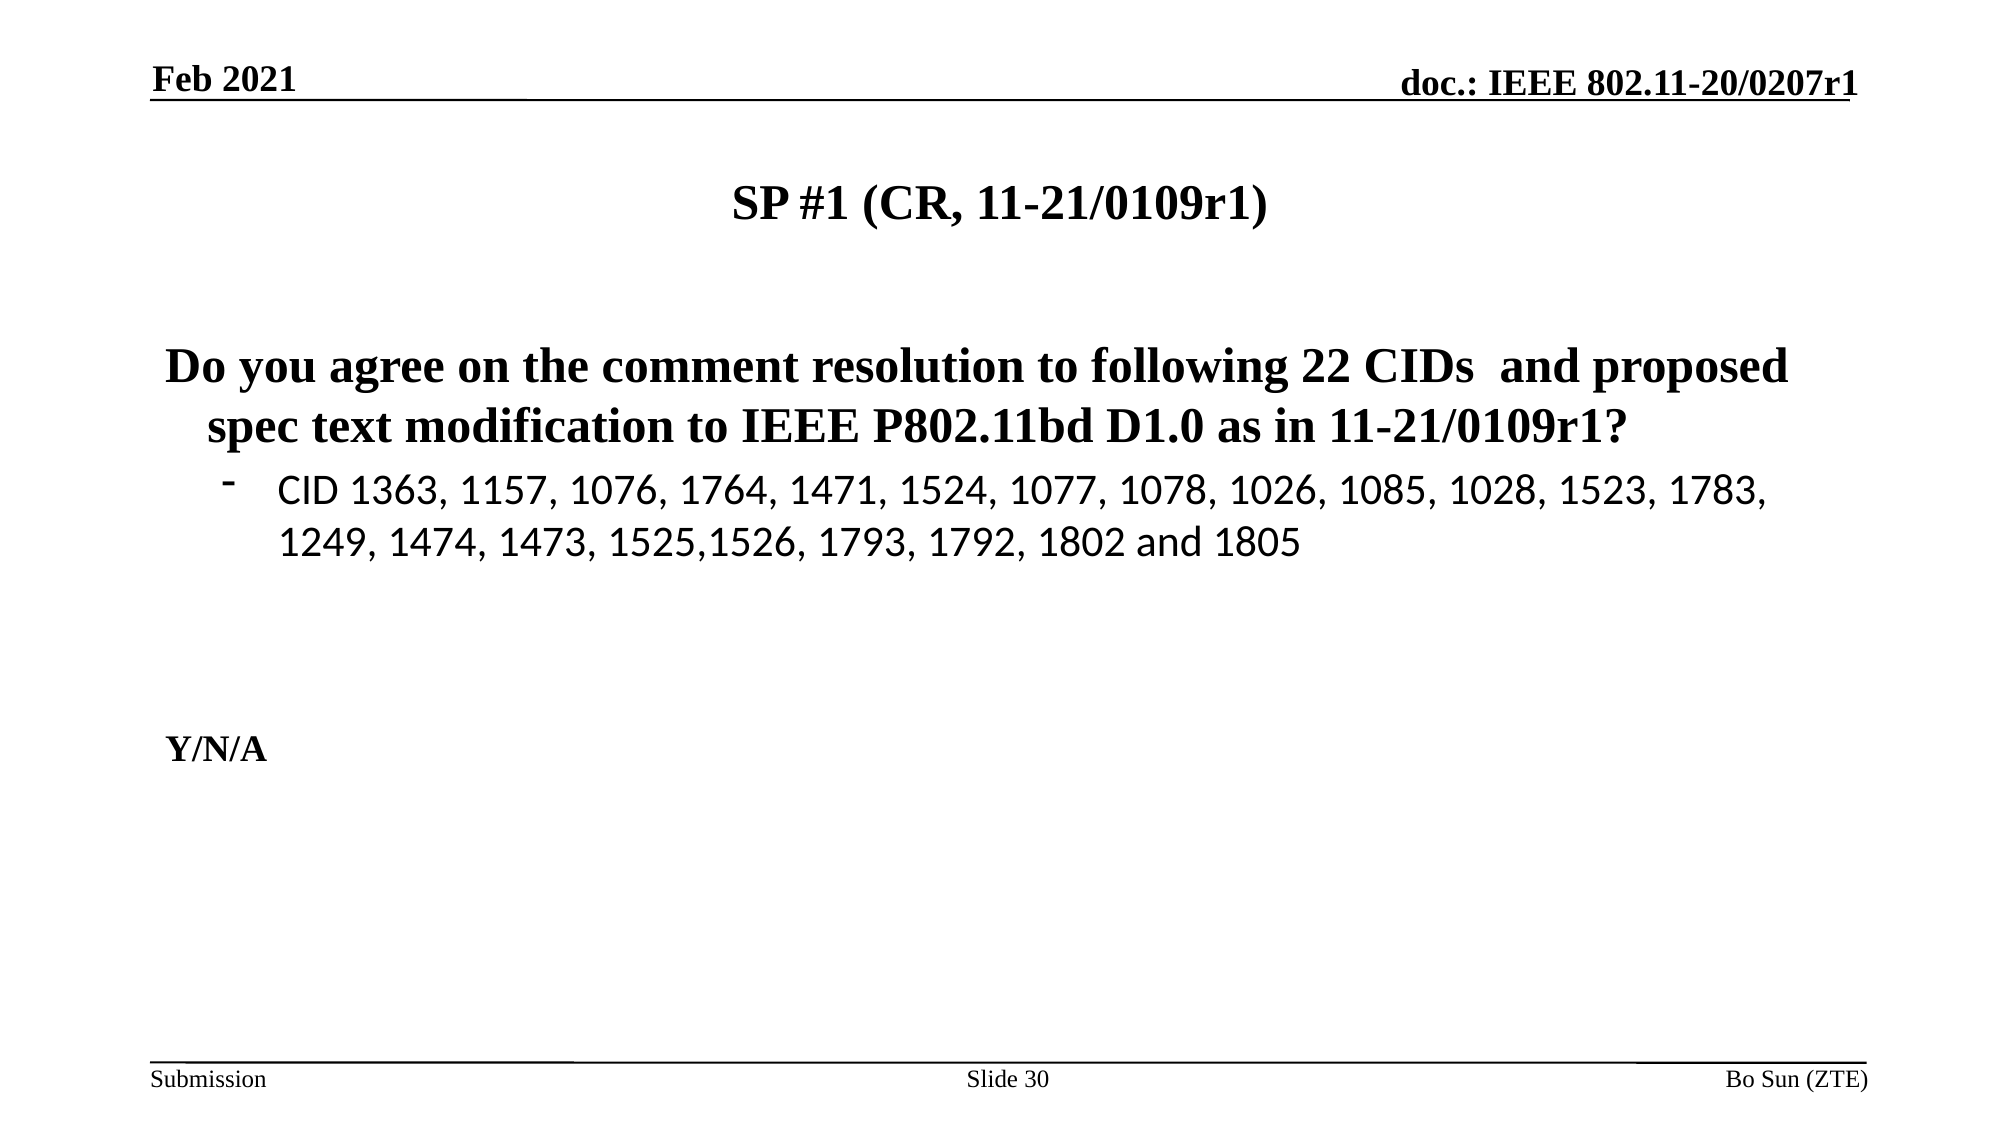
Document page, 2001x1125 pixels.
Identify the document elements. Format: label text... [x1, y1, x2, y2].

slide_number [152, 54, 563, 100]
footer Bo Sun (ZTE) [1171, 1061, 1869, 1093]
slide_number Slide 30 [949, 1061, 1067, 1123]
list Do you agree on the comment resolution to following 22 CIDs and proposed spec text modification to IEEE P802.11bd D1.0 as in 11-21/0109r1? CID 1363, 1157, 1076, 1764, 1471, 1524, 1077, 1078, 1026, 1085, 1028, 1523, 1783, 1249, 1474, 1473, 1525,1526, 1793, 1792, 1802 and 1805 Y/N/A [149, 324, 1850, 1000]
title SP #1 (CR, 11-21/0109r1) [149, 112, 1850, 288]
